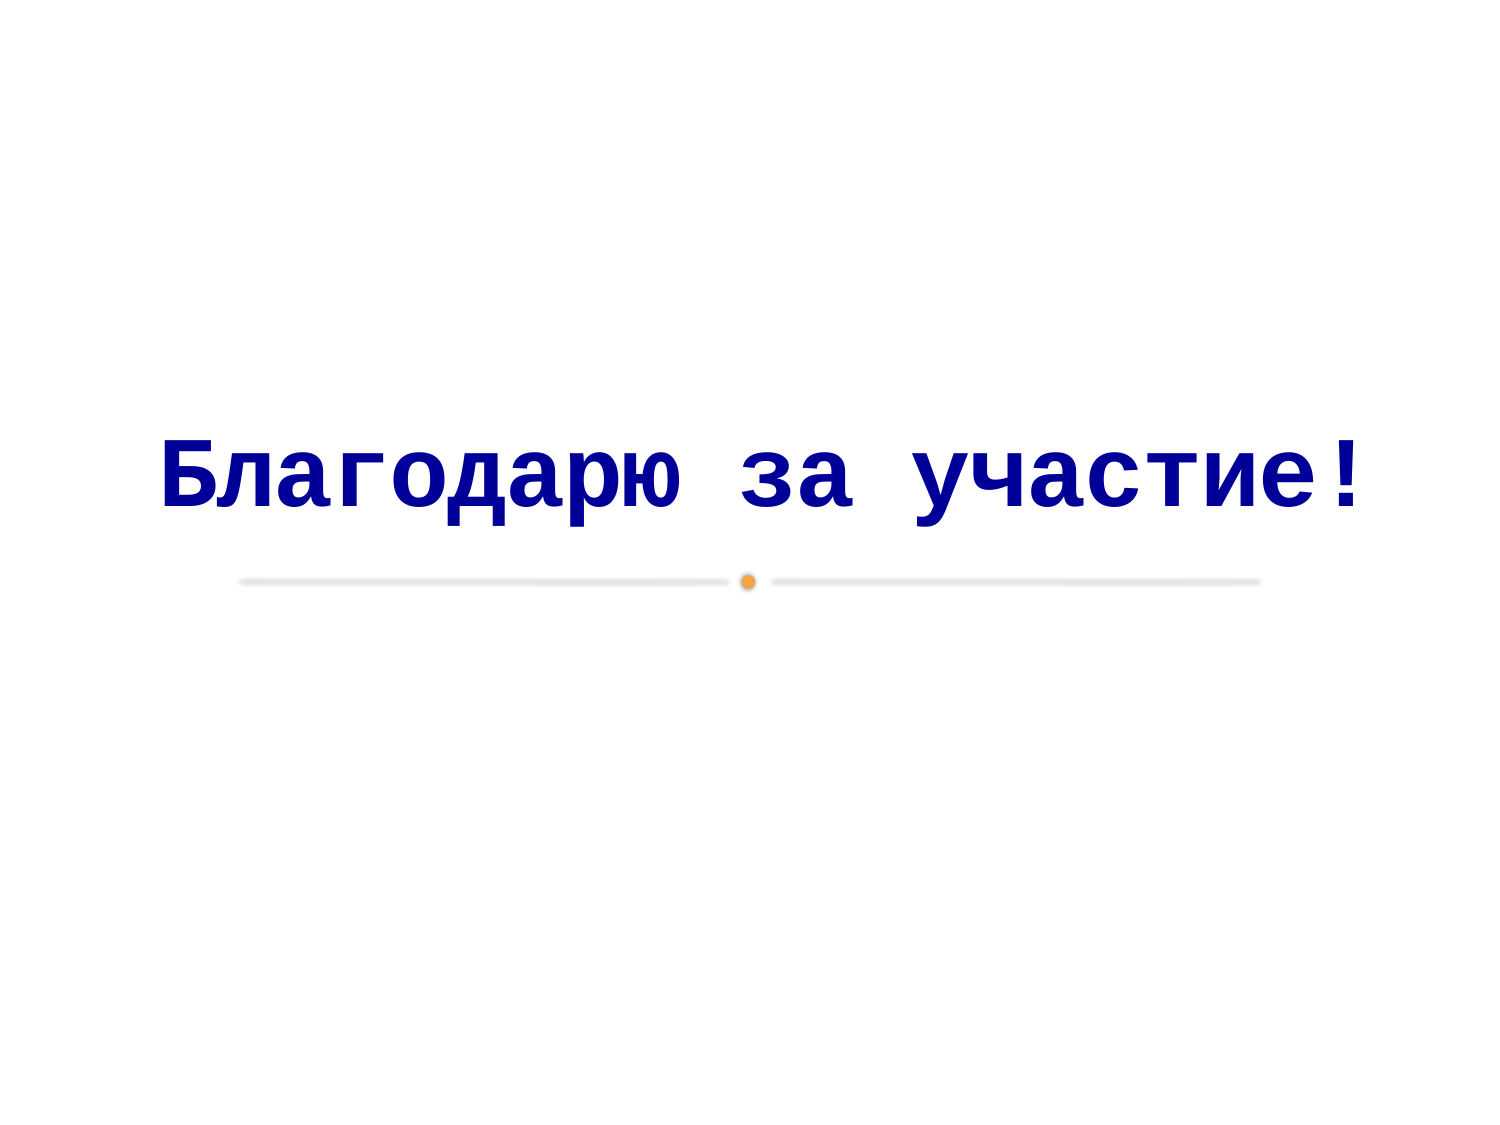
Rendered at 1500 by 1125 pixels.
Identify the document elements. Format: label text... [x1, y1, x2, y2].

title Благодарю за участие! [81, 175, 1454, 657]
